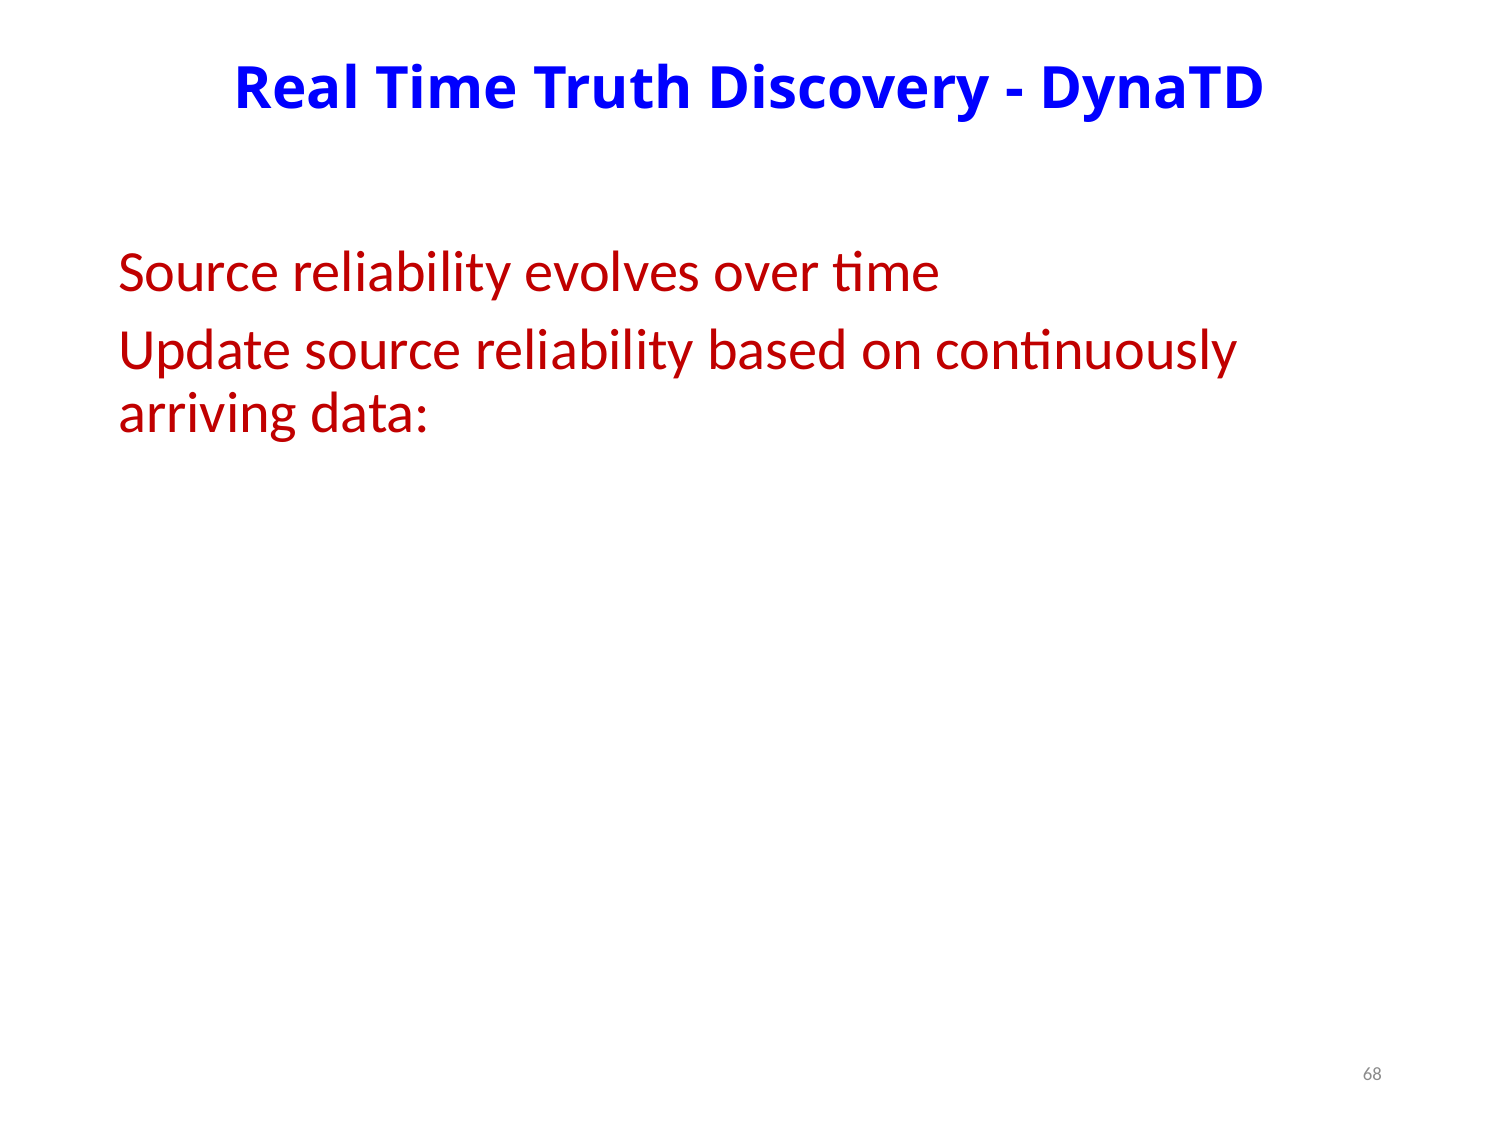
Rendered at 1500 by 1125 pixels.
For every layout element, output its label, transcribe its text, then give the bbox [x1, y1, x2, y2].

slide_number 68 [1059, 1042, 1397, 1103]
text_box Real Time Truth Discovery - DynaTD [74, 0, 1425, 180]
